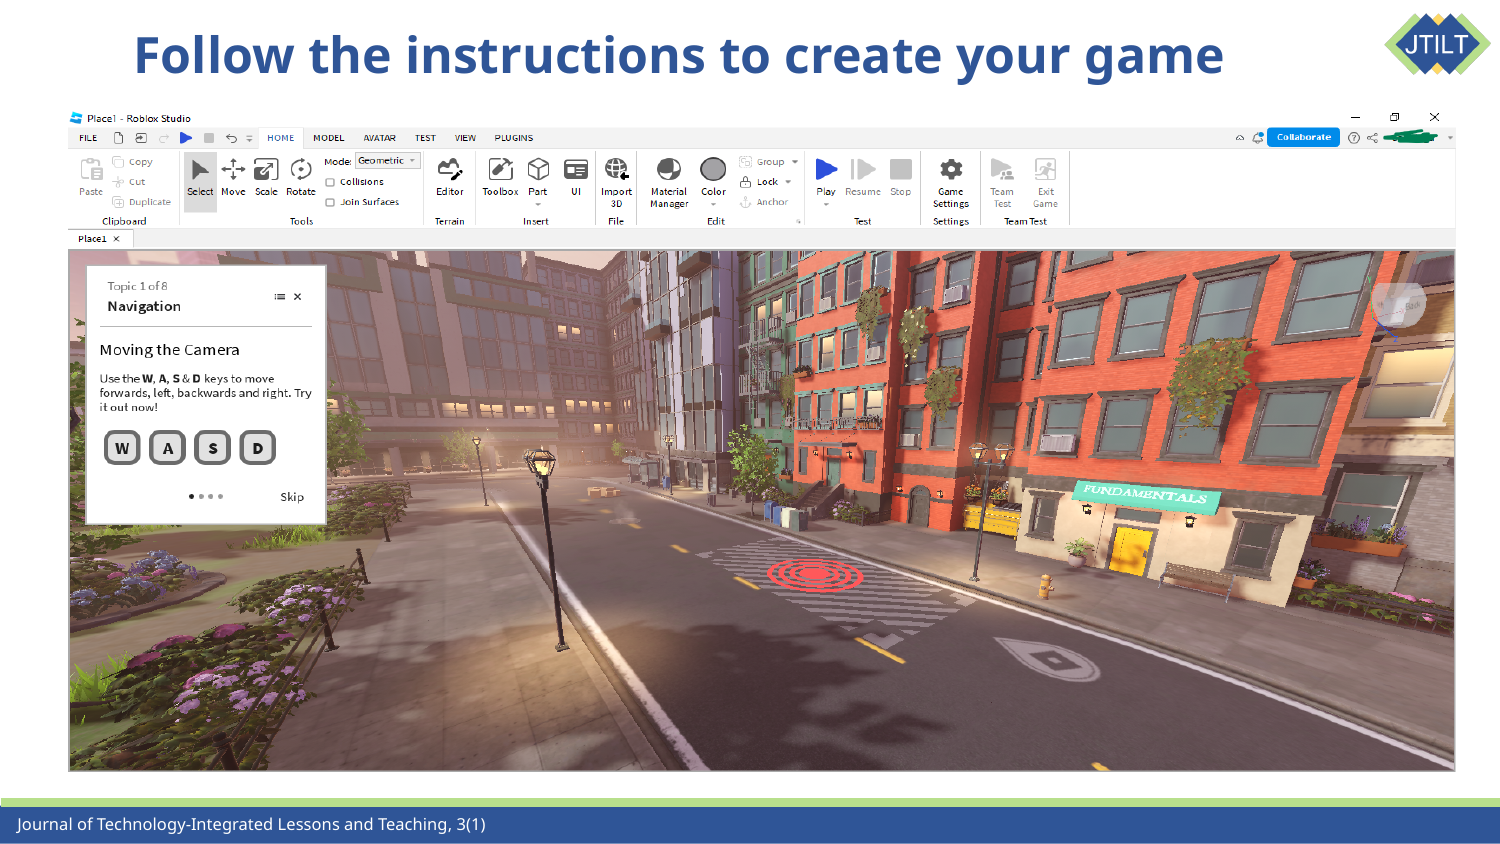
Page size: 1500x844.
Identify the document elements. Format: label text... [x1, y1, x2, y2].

picture [67, 111, 1457, 792]
picture [1415, 13, 1491, 75]
title Follow the instructions to create your game [118, 8, 1415, 108]
